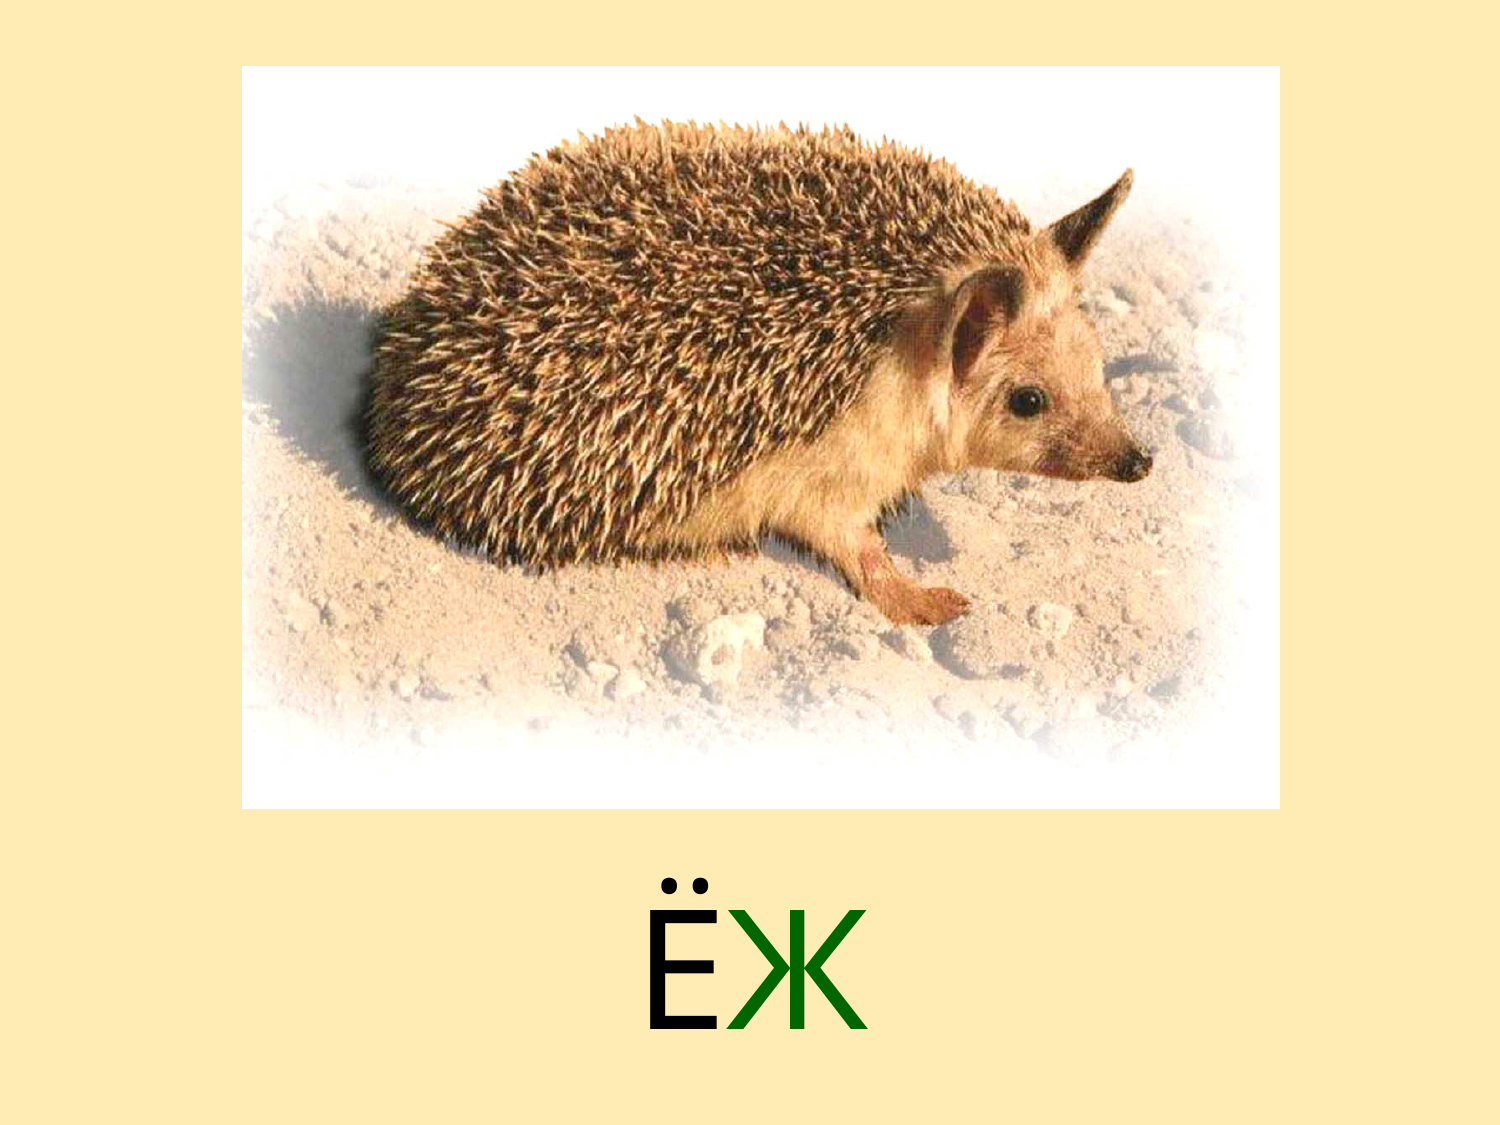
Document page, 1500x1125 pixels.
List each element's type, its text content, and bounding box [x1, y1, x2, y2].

title ЁЖ [76, 869, 1428, 1058]
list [241, 66, 1280, 809]
